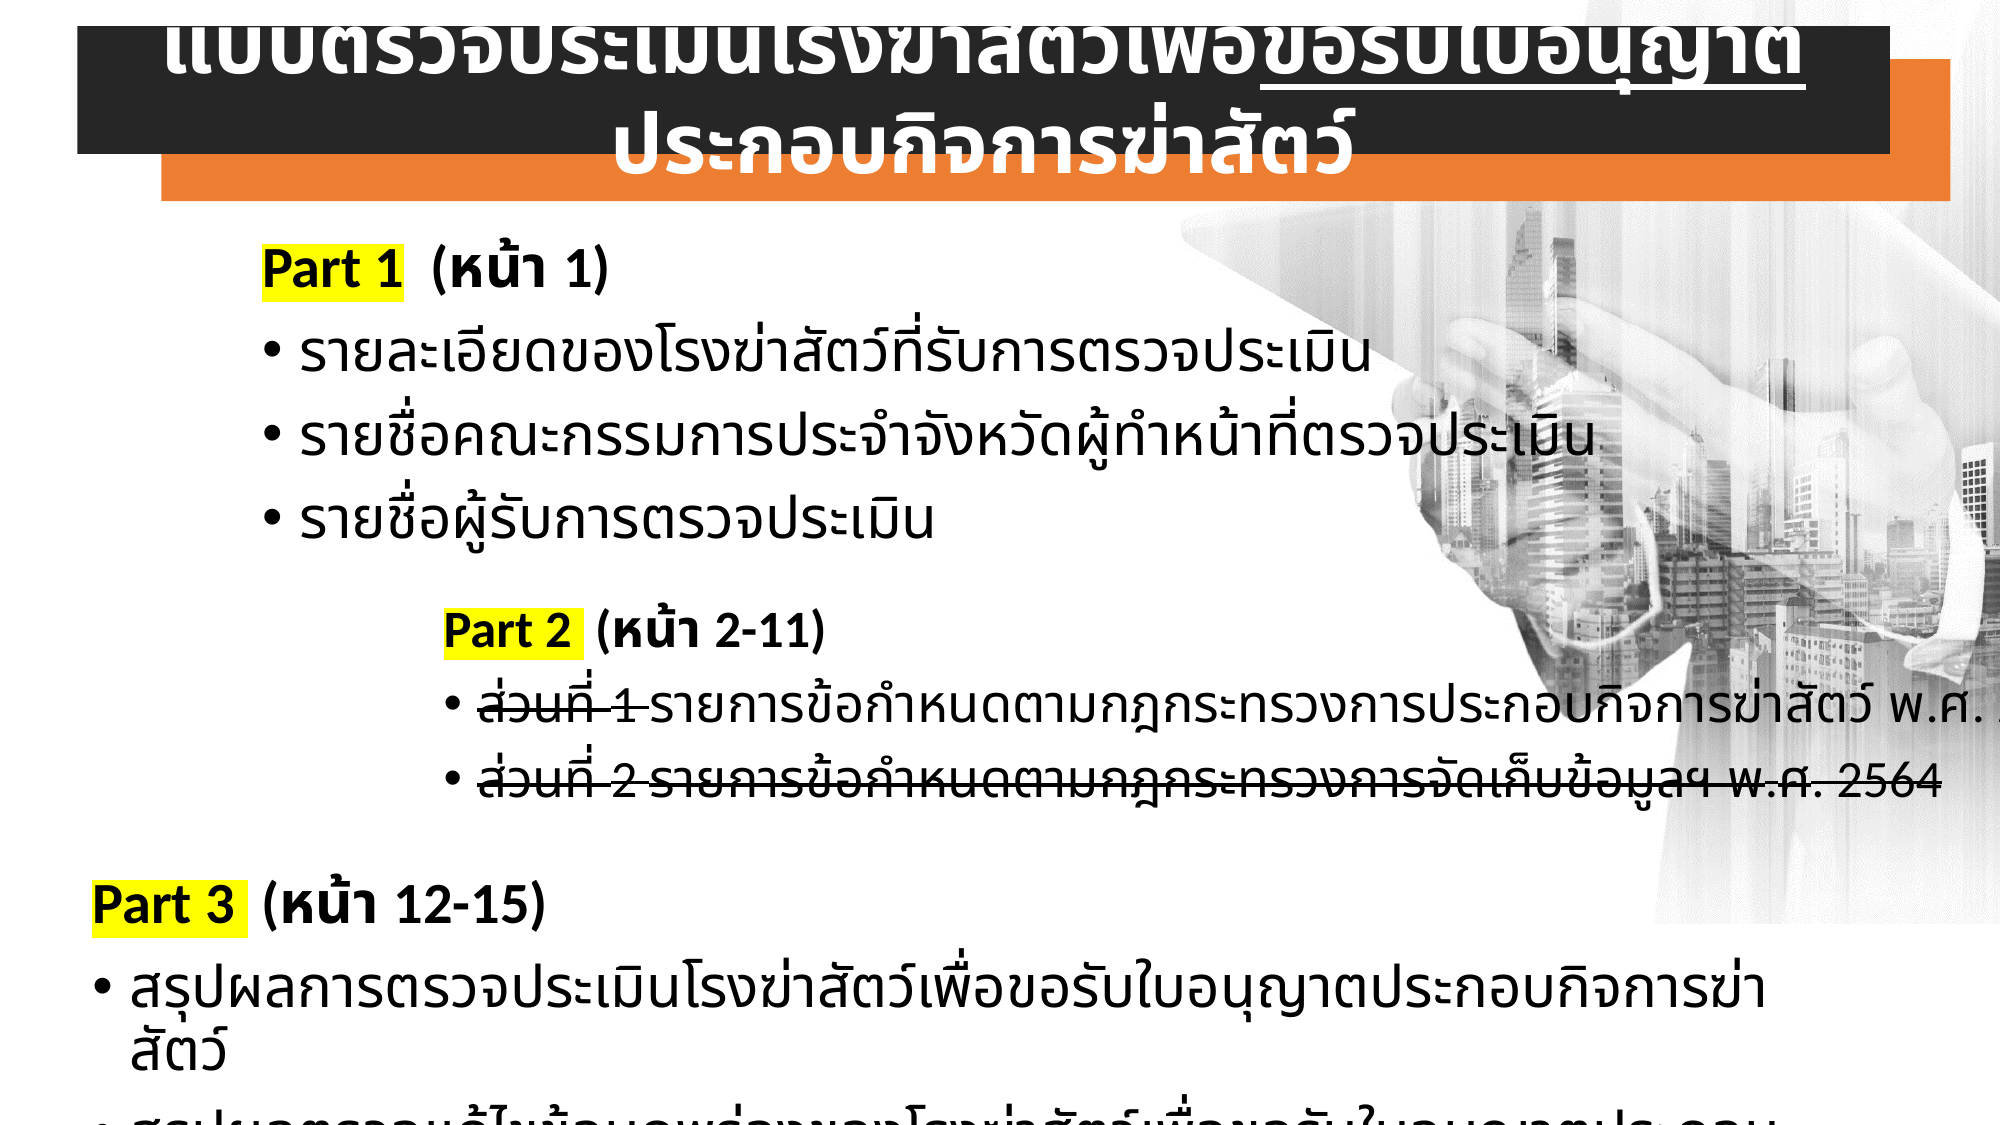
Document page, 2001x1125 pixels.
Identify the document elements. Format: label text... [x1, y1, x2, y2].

text_box Part 2 (หน้า 2-11) ส่วนที่ 1 รายการข้อกำหนดตามกฎกระทรวงการประกอบกิจการฆ่าสัตว์ พ.ศ. 2564 ส่วนที่ 2 รายการข้อกำหนดตามกฎกระทรวงการจัดเก็บข้อมูลฯ พ.ศ. 2564 [428, 594, 635, 865]
text_box แบบตรวจประเมินโรงฆ่าสัตว์เพื่อขอรับใบอนุญาตประกอบกิจการฆ่าสัตว์ [76, 25, 635, 155]
text_box [160, 155, 635, 202]
picture [635, 0, 2000, 924]
text_box Part 3 (หน้า 12-15) สรุปผลการตรวจประเมินโรงฆ่าสัตว์เพื่อขอรับใบอนุญาตประกอบกิจการฆ่าสัตว์ สรุปผลตรวจแก้ไขข้อบกพร่องของโรงฆ่าสัตว์เพื่อขอรับใบอนุญาตประกอบกิจการฆ่าสัตว์ [77, 865, 1803, 1092]
list Part 1 (หน้า 1) รายละเอียดของโรงฆ่าสัตว์ที่รับการตรวจประเมิน รายชื่อคณะกรรมการประจำจังหวัดผู้ทำหน้าที่ตรวจประเมิน รายชื่อผู้รับการตรวจประเมิน [247, 229, 635, 563]
